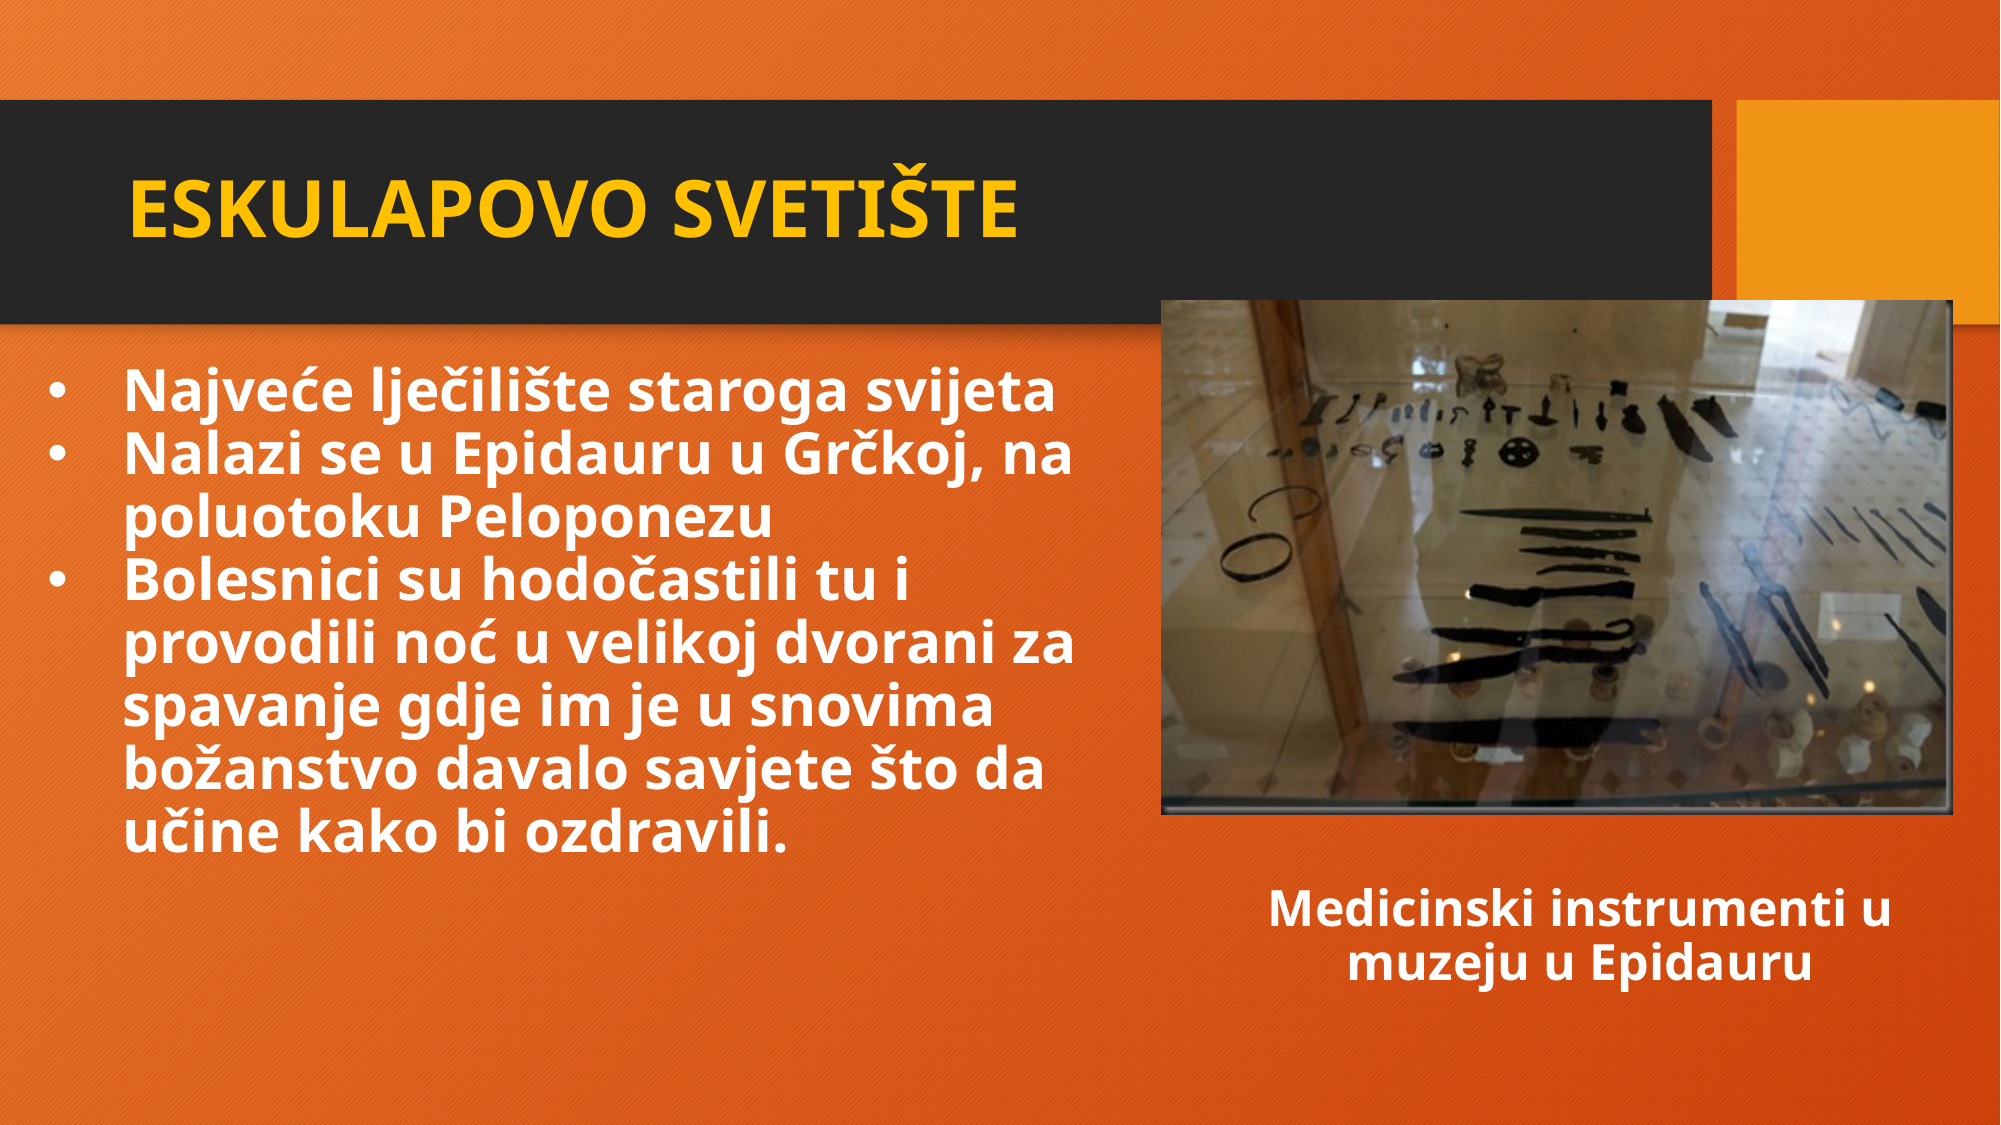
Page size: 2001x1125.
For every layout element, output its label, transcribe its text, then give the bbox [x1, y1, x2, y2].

text_box Najveće lječilište staroga svijeta Nalazi se u Epidauru u Grčkoj, na poluotoku Peloponezu Bolesnici su hodočastili tu i provodili noć u velikoj dvorani za spavanje gdje im je u snovima božanstvo davalo savjete što da učine kako bi ozdravili. [32, 354, 1118, 873]
picture [0, 300, 2000, 815]
list Medicinski instrumenti u muzeju u Epidauru [1208, 866, 1953, 1074]
title ESKULAPOVO SVETIŠTE [111, 123, 1073, 301]
